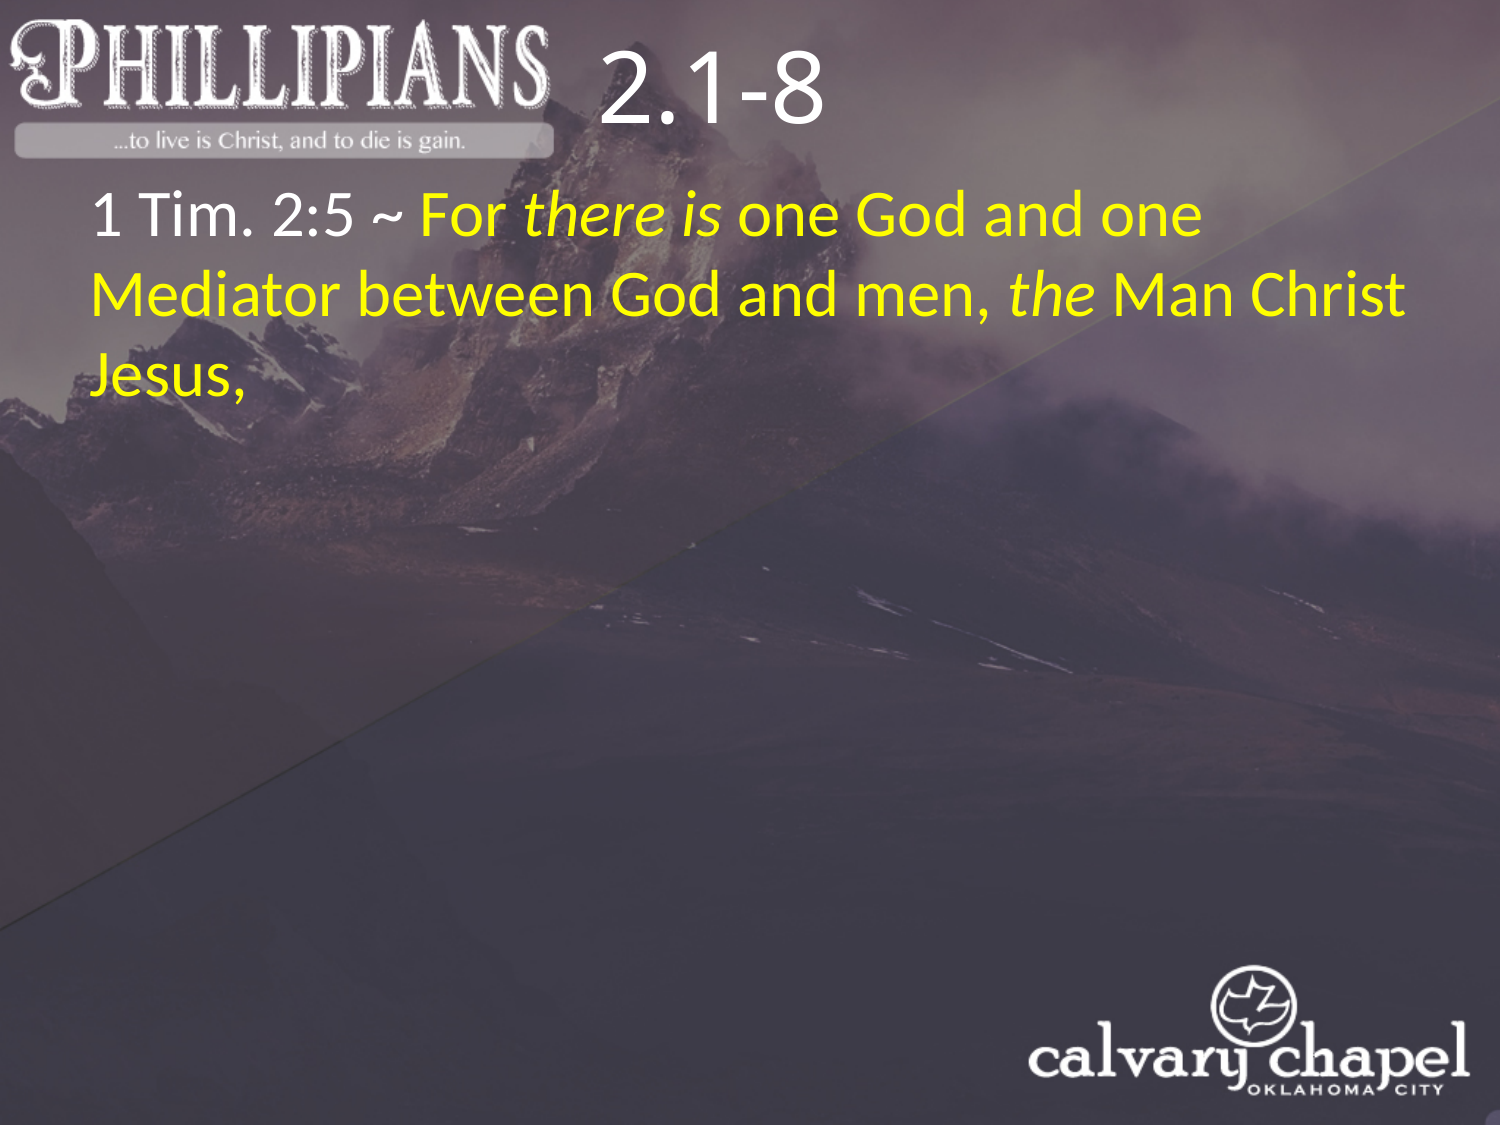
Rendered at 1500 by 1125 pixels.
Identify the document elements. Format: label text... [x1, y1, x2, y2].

text_box 2.1-8 [582, 15, 1188, 152]
text_box 1 Tim. 2:5 ~ For there is one God and one Mediator between God and men, the Man Christ Jesus, [74, 162, 1438, 418]
picture [0, 0, 1500, 1125]
